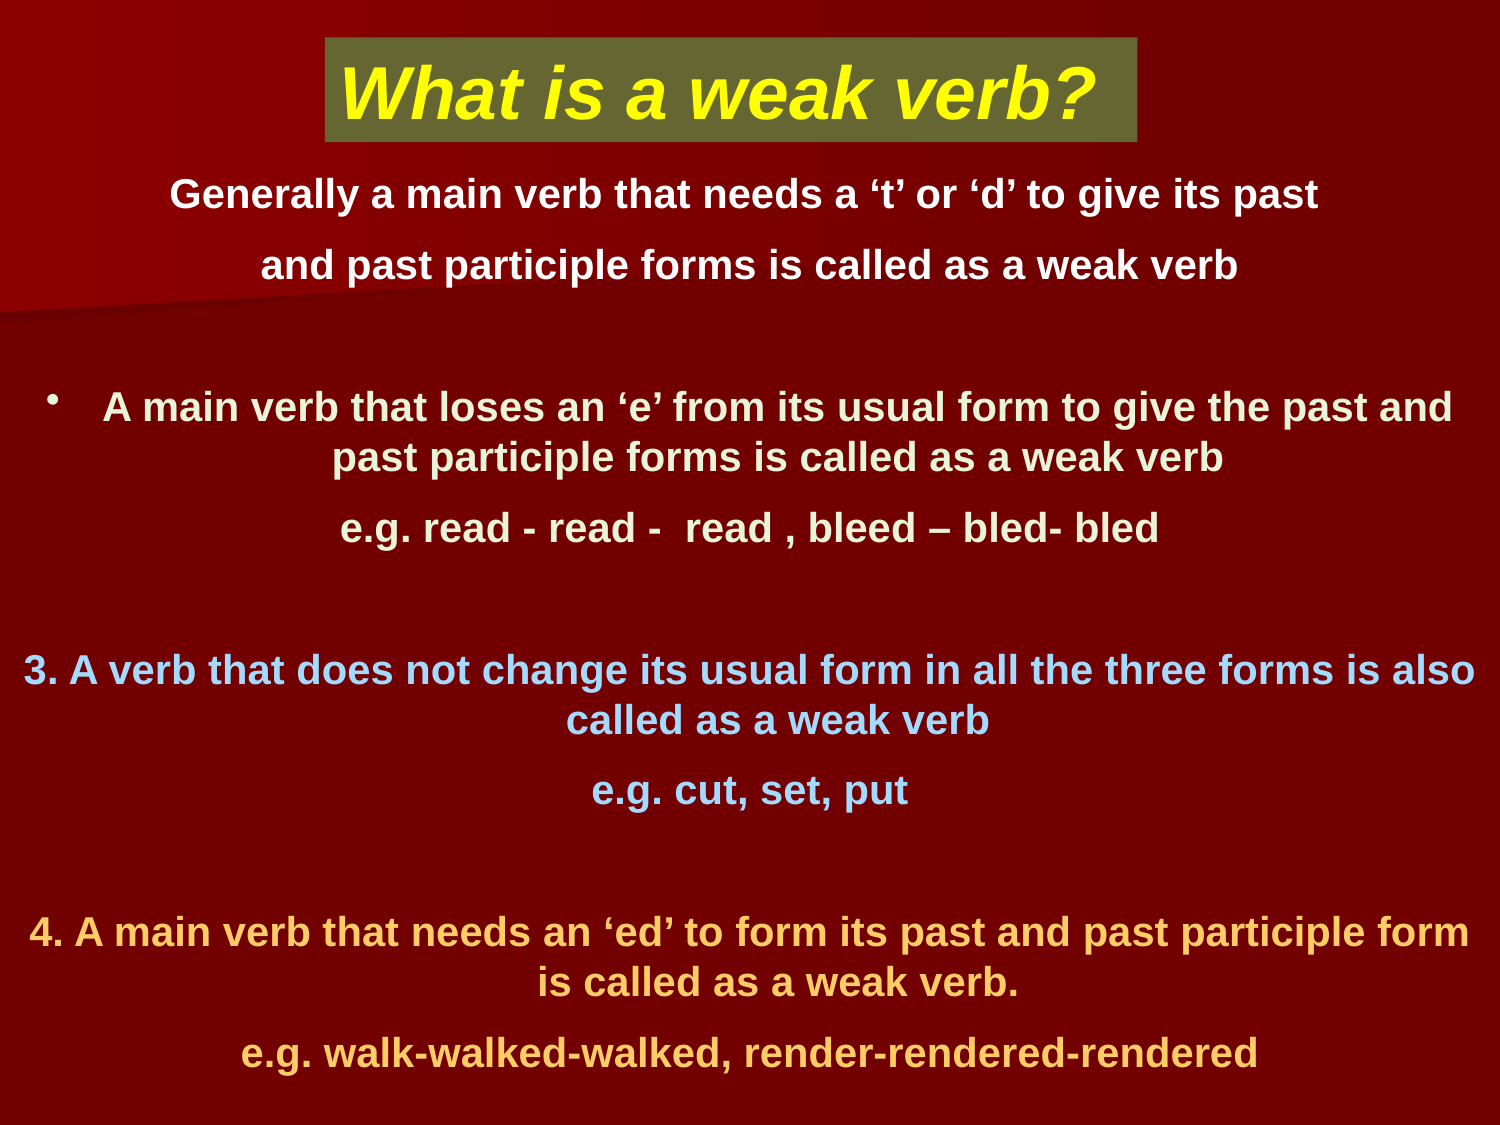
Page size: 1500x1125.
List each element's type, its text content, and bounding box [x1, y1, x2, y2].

text_box Generally a main verb that needs a ‘t’ or ‘d’ to give its past and past participle forms is called as a weak verb A main verb that loses an ‘e’ from its usual form to give the past and past participle forms is called as a weak verb e.g. read - read - read , bleed – bled- bled 3. A verb that does not change its usual form in all the three forms is also called as a weak verb e.g. cut, set, put 4. A main verb that needs an ‘ed’ to form its past and past participle form is called as a weak verb. e.g. walk-walked-walked, render-rendered-rendered [0, 159, 1500, 1084]
text_box What is a weak verb? [324, 37, 1138, 143]
